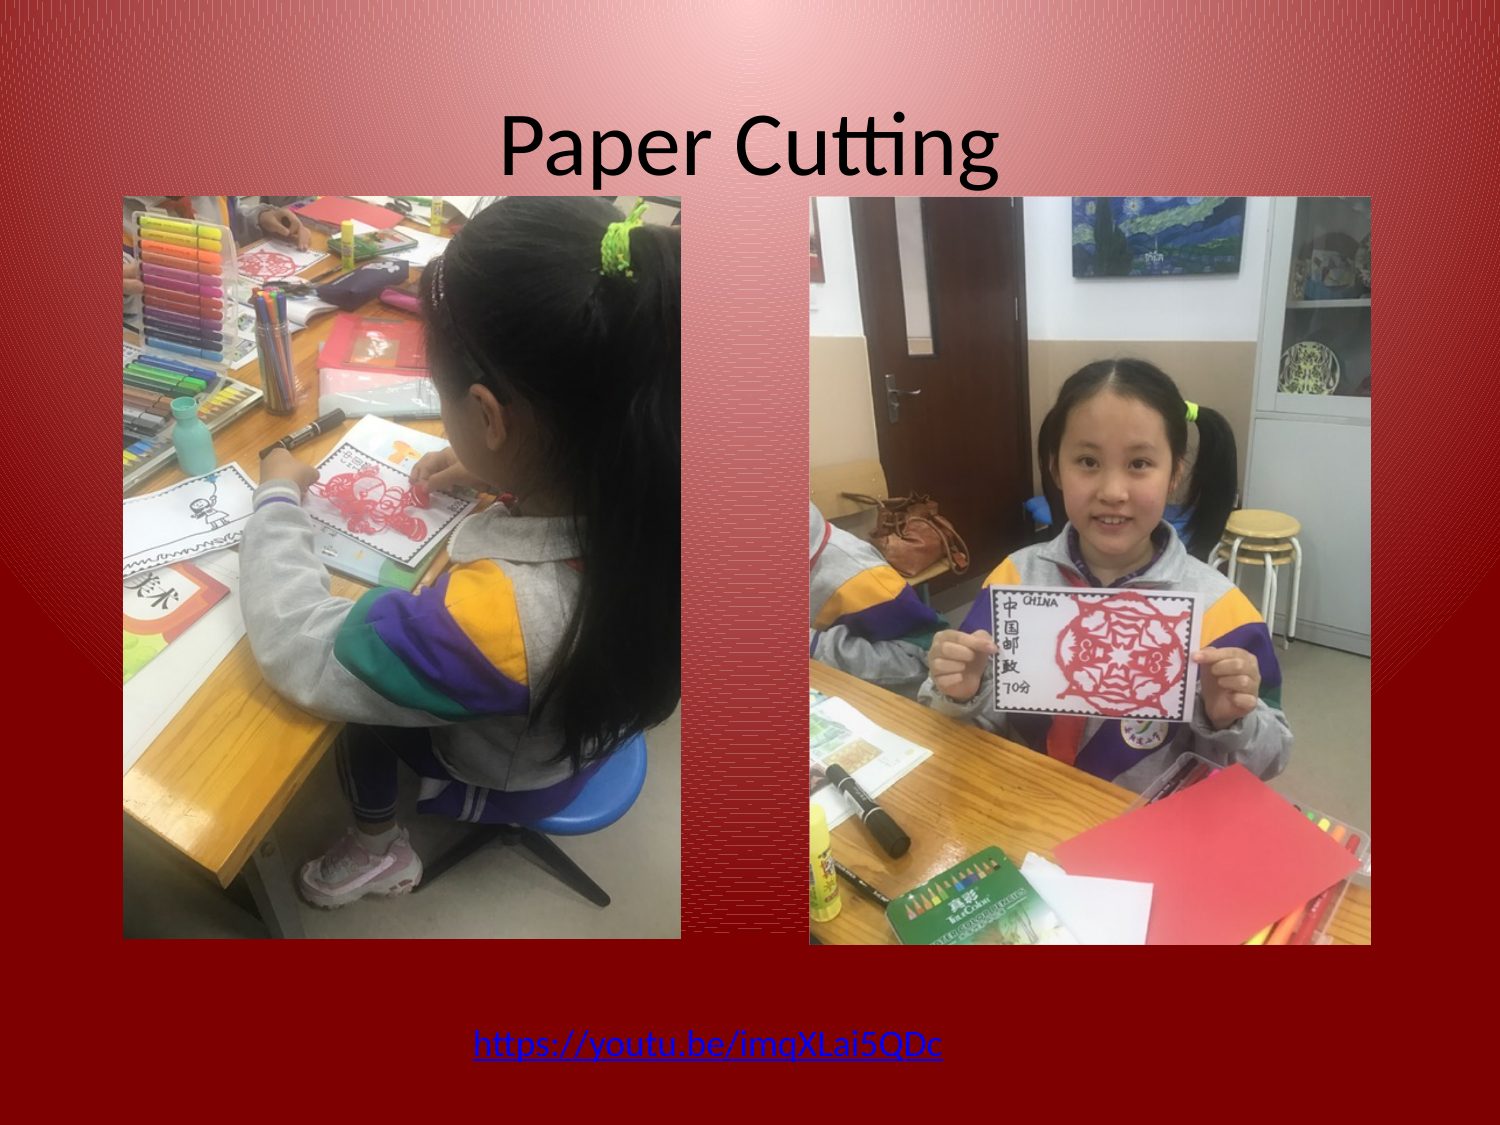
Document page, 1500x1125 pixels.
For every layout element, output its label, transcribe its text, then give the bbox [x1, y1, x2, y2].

text_box https://youtu.be/imqXLai5QDc [458, 1011, 958, 1072]
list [123, 195, 681, 939]
title Paper Cutting [75, 45, 1425, 233]
picture [715, 197, 1464, 944]
